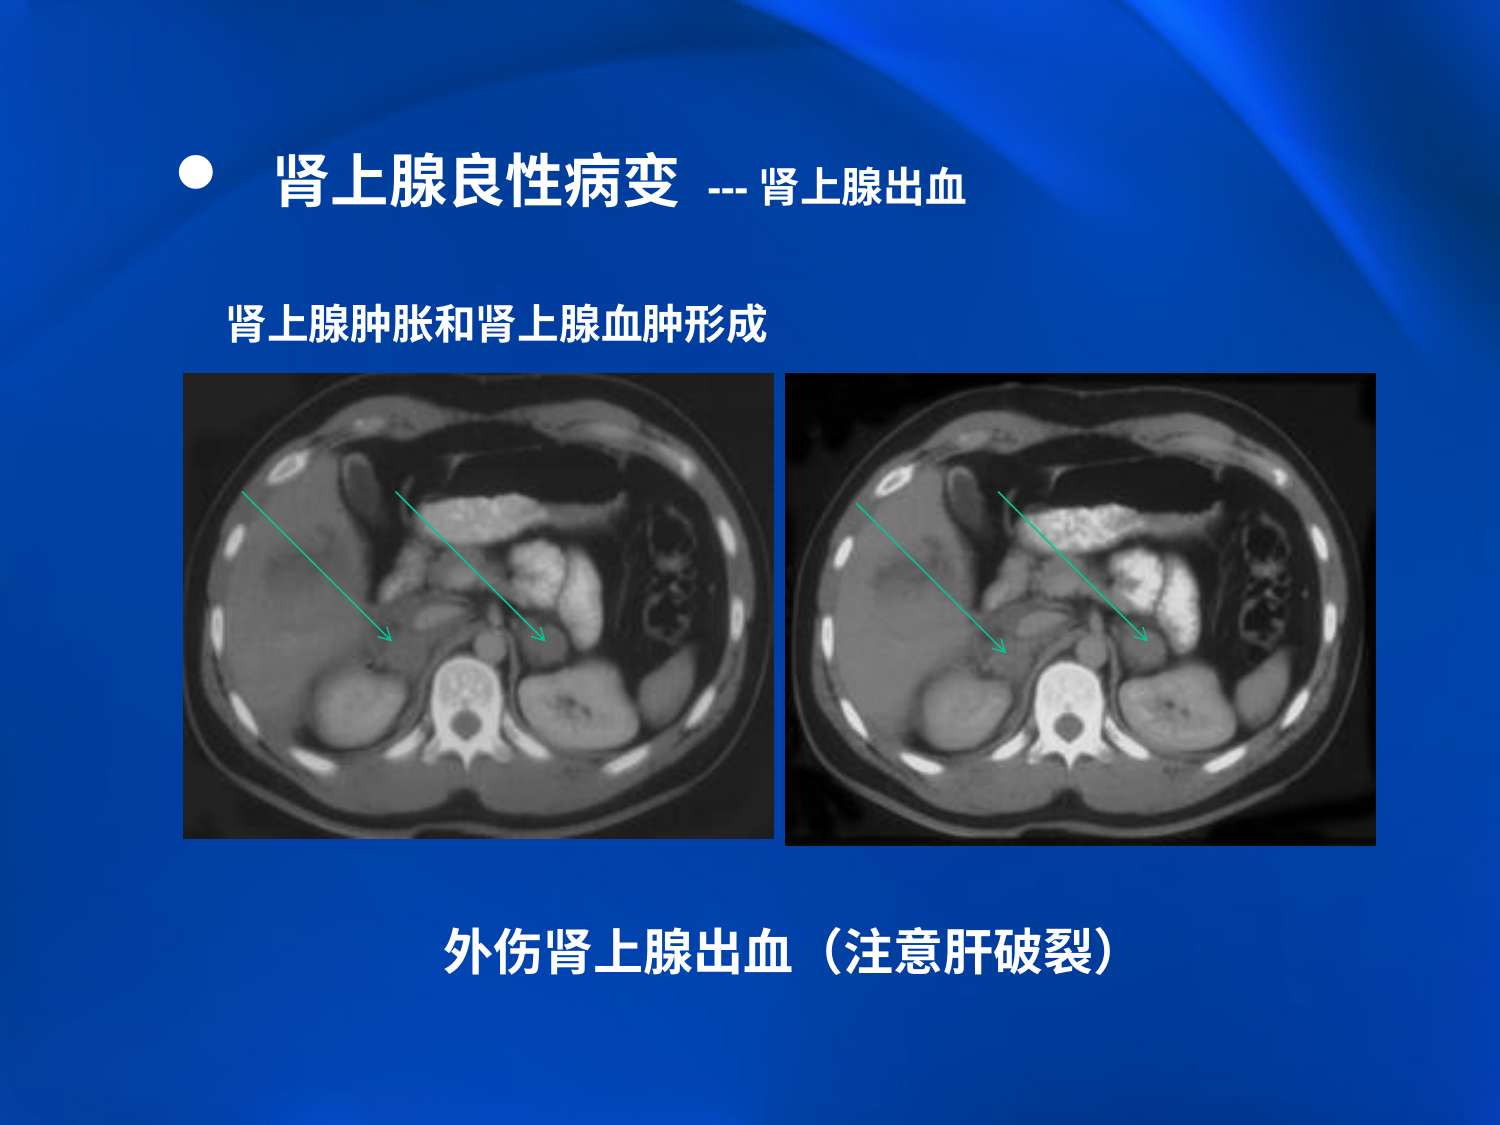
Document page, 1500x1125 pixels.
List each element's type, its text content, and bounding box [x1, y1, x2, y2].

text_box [241, 491, 393, 642]
title 外伤肾上腺出血（注意肝破裂） [218, 881, 1369, 1020]
text_box 肾上腺良性病变 ---肾上腺出血 [159, 137, 1353, 222]
picture [0, 0, 1500, 1125]
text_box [997, 491, 1149, 642]
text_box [395, 491, 546, 642]
text_box 肾上腺肿胀和肾上腺血肿形成 [210, 290, 784, 356]
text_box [855, 503, 1007, 654]
